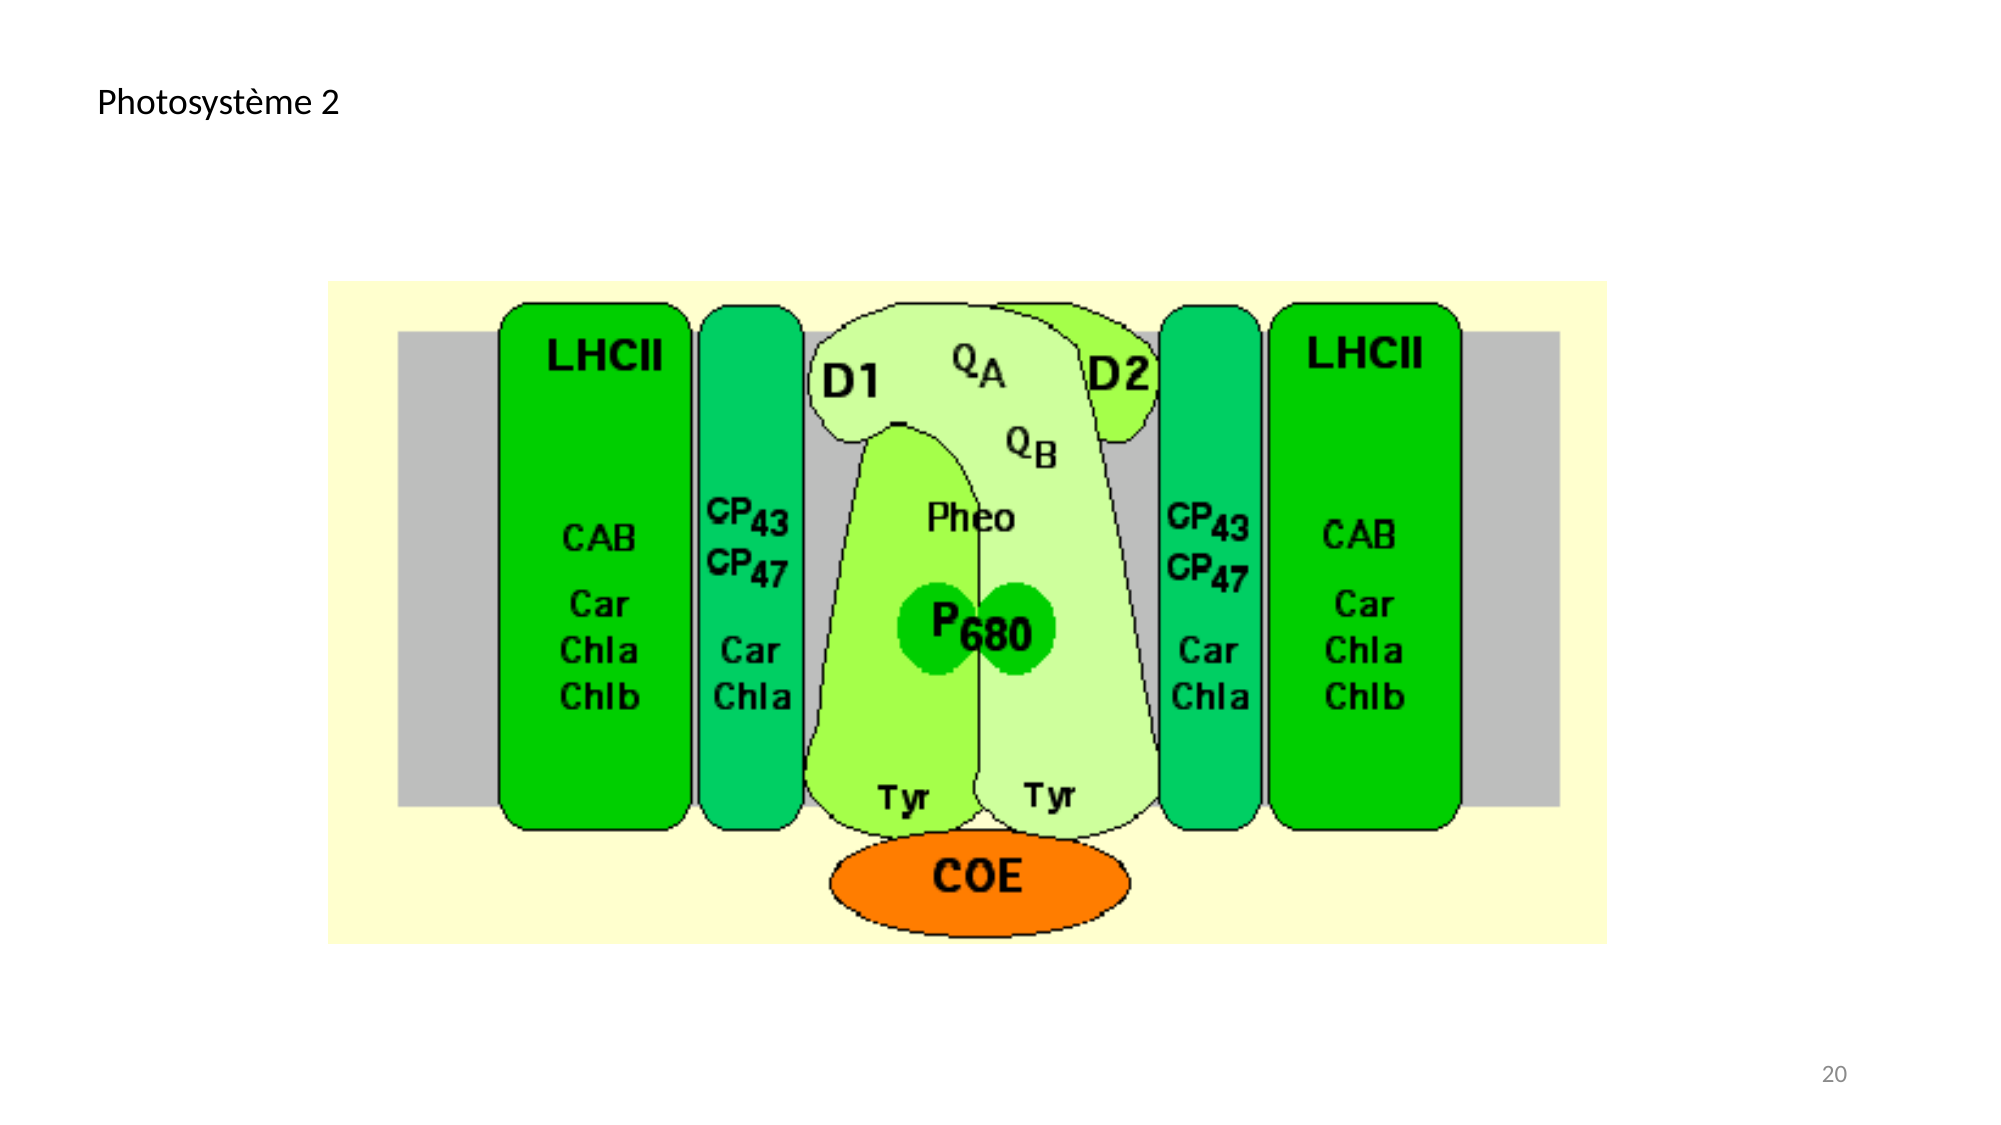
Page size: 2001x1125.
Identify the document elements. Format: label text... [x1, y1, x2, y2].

text_box Photosystème 2 [82, 69, 356, 130]
picture [328, 281, 1607, 944]
slide_number 20 [1412, 1042, 1863, 1103]
